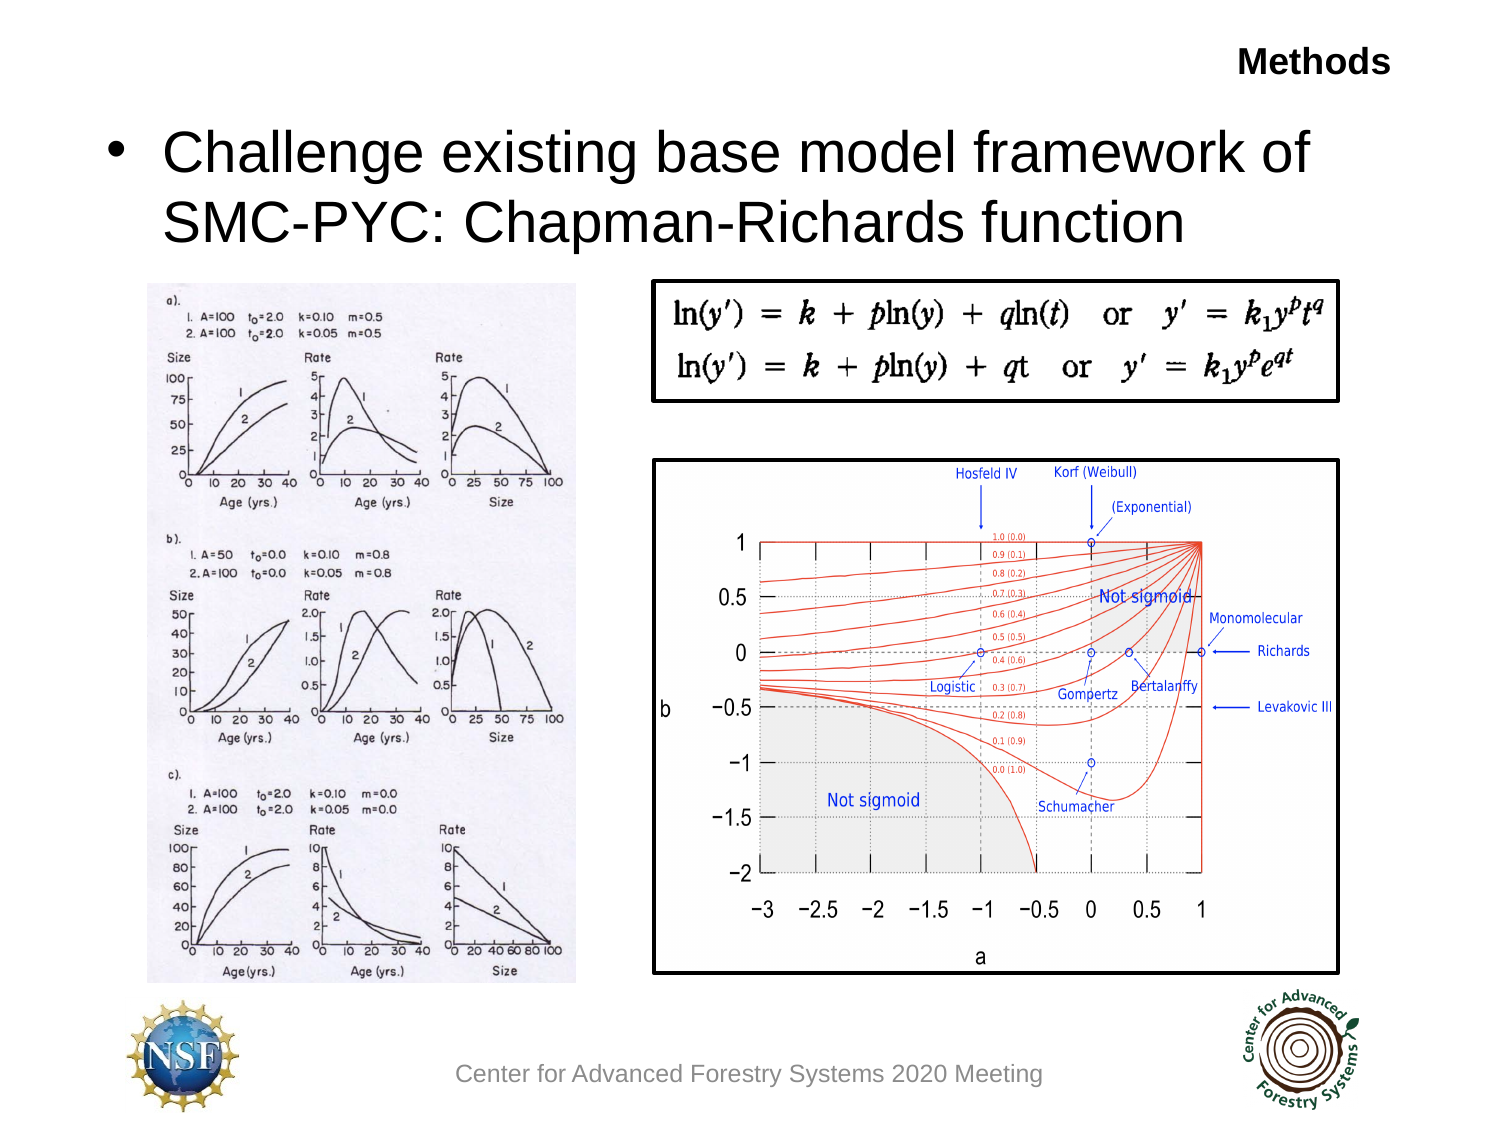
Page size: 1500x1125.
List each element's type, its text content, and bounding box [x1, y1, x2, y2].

text_box Challenge existing base model framework of SMC-PYC: Chapman-Richards function [91, 106, 1437, 951]
text_box Methods [1072, 29, 1407, 90]
picture [655, 461, 1337, 972]
picture [1243, 989, 1359, 1110]
picture [147, 283, 576, 983]
picture [125, 997, 240, 1113]
text_box Center for Advanced Forestry Systems 2020 Meeting [412, 1042, 1088, 1103]
picture [655, 283, 1336, 400]
